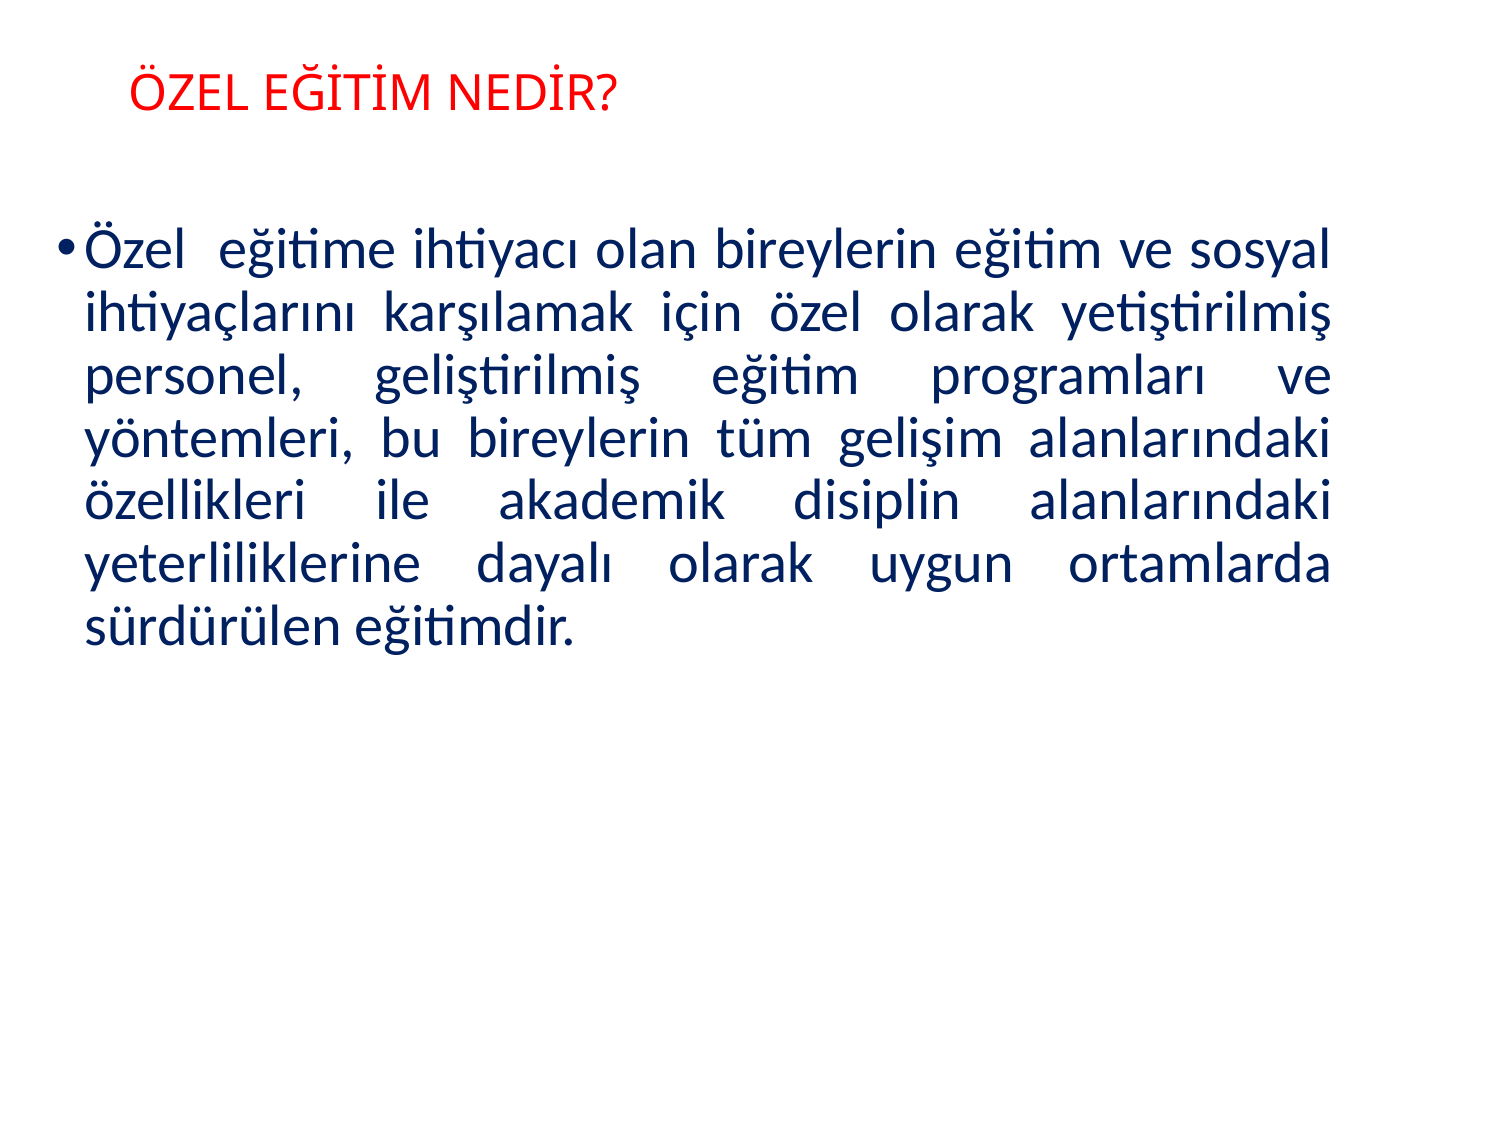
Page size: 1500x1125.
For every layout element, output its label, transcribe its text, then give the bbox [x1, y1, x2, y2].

list Özel eğitime ihtiyacı olan bireylerin eğitim ve sosyal ihtiyaçlarını karşılamak için özel olarak yetiştirilmiş personel, geliştirilmiş eğitim programları ve yöntemleri, bu bireylerin tüm gelişim alanlarındaki özellikleri ile akademik disiplin alanlarındaki yeterliliklerine dayalı olarak uygun ortamlarda sürdürülen eğitimdir. [41, 210, 1348, 1038]
title ÖZEL EĞİTİM NEDİR? [0, 0, 1049, 161]
